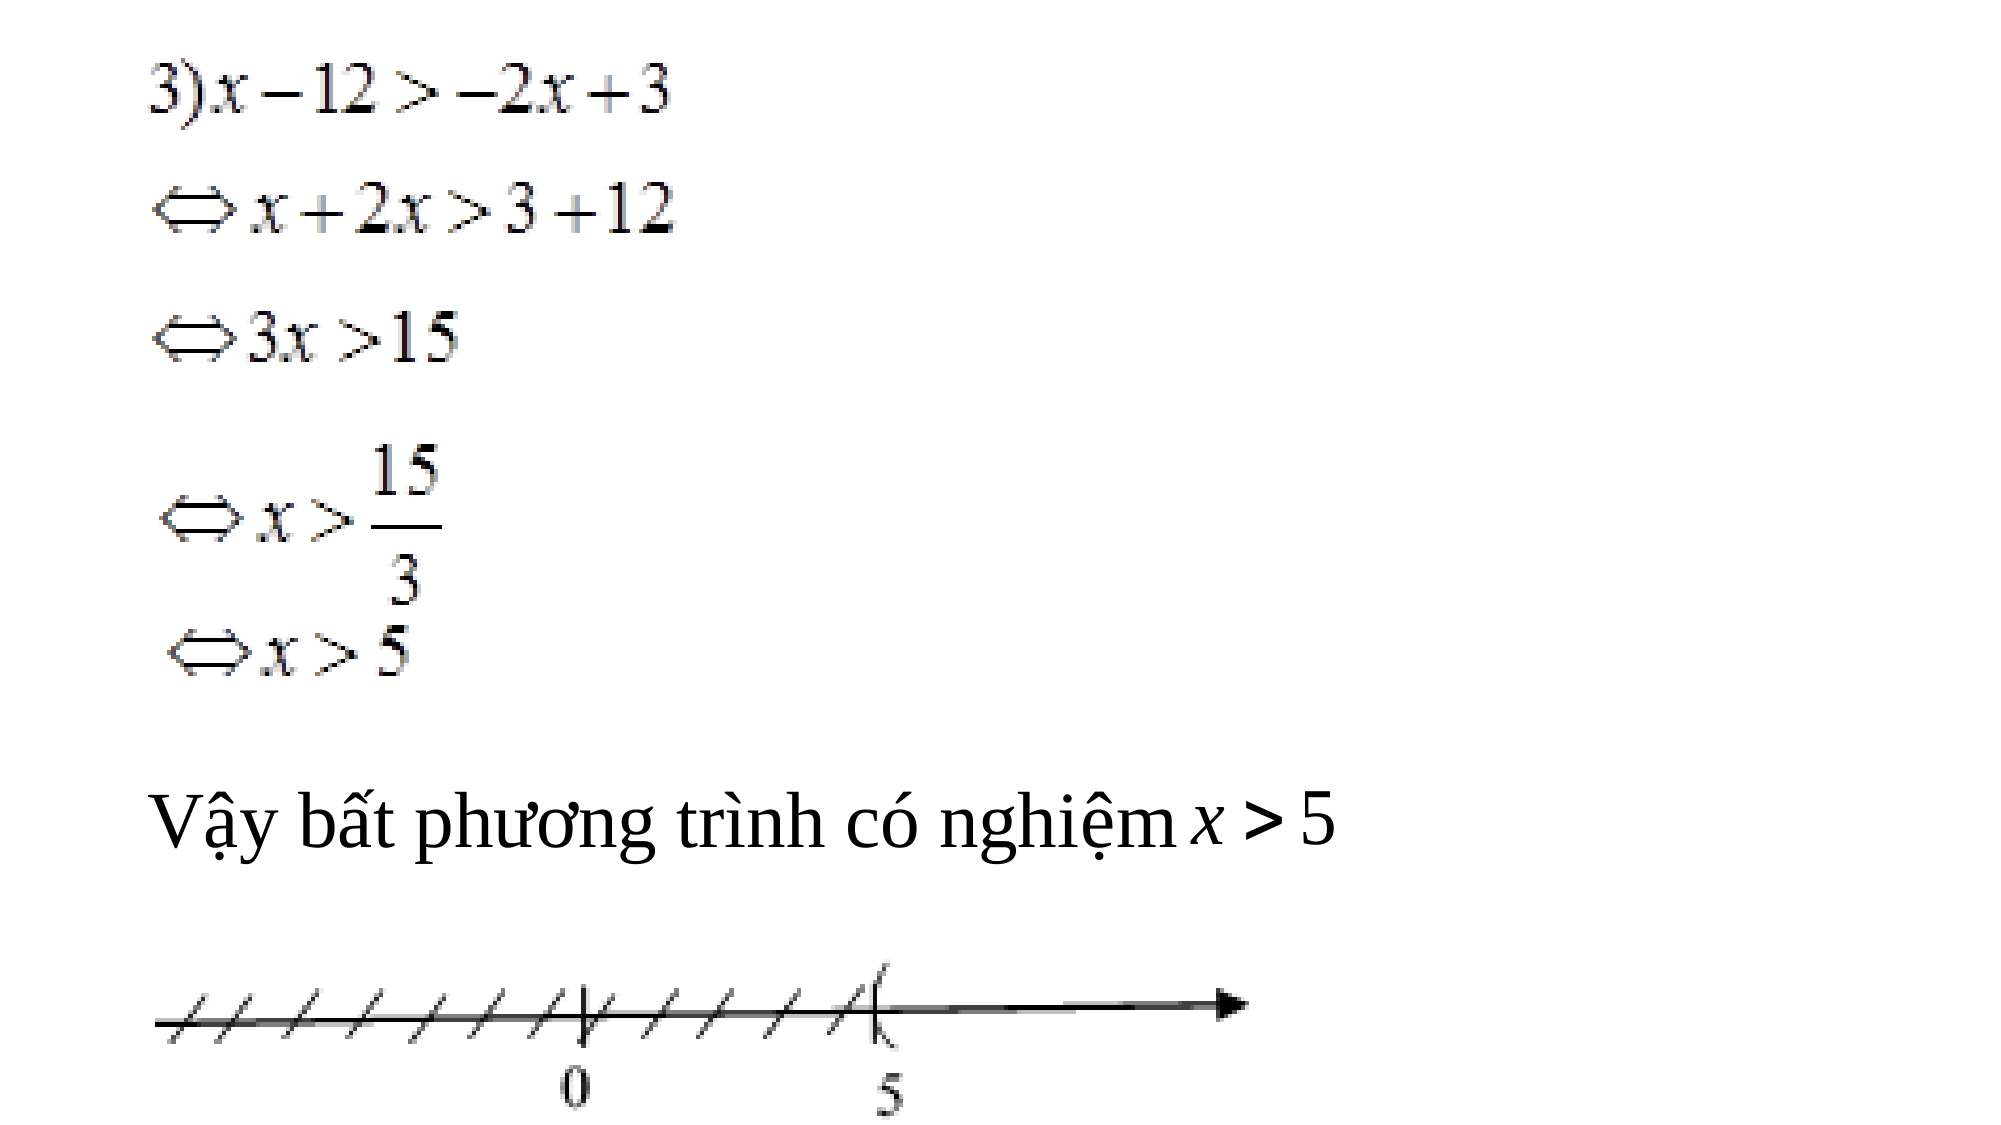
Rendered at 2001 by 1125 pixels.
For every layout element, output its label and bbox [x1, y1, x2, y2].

picture [147, 772, 2000, 919]
picture [155, 921, 1271, 1125]
picture [139, 42, 693, 152]
picture [140, 161, 690, 259]
picture [147, 419, 464, 703]
picture [140, 290, 475, 388]
